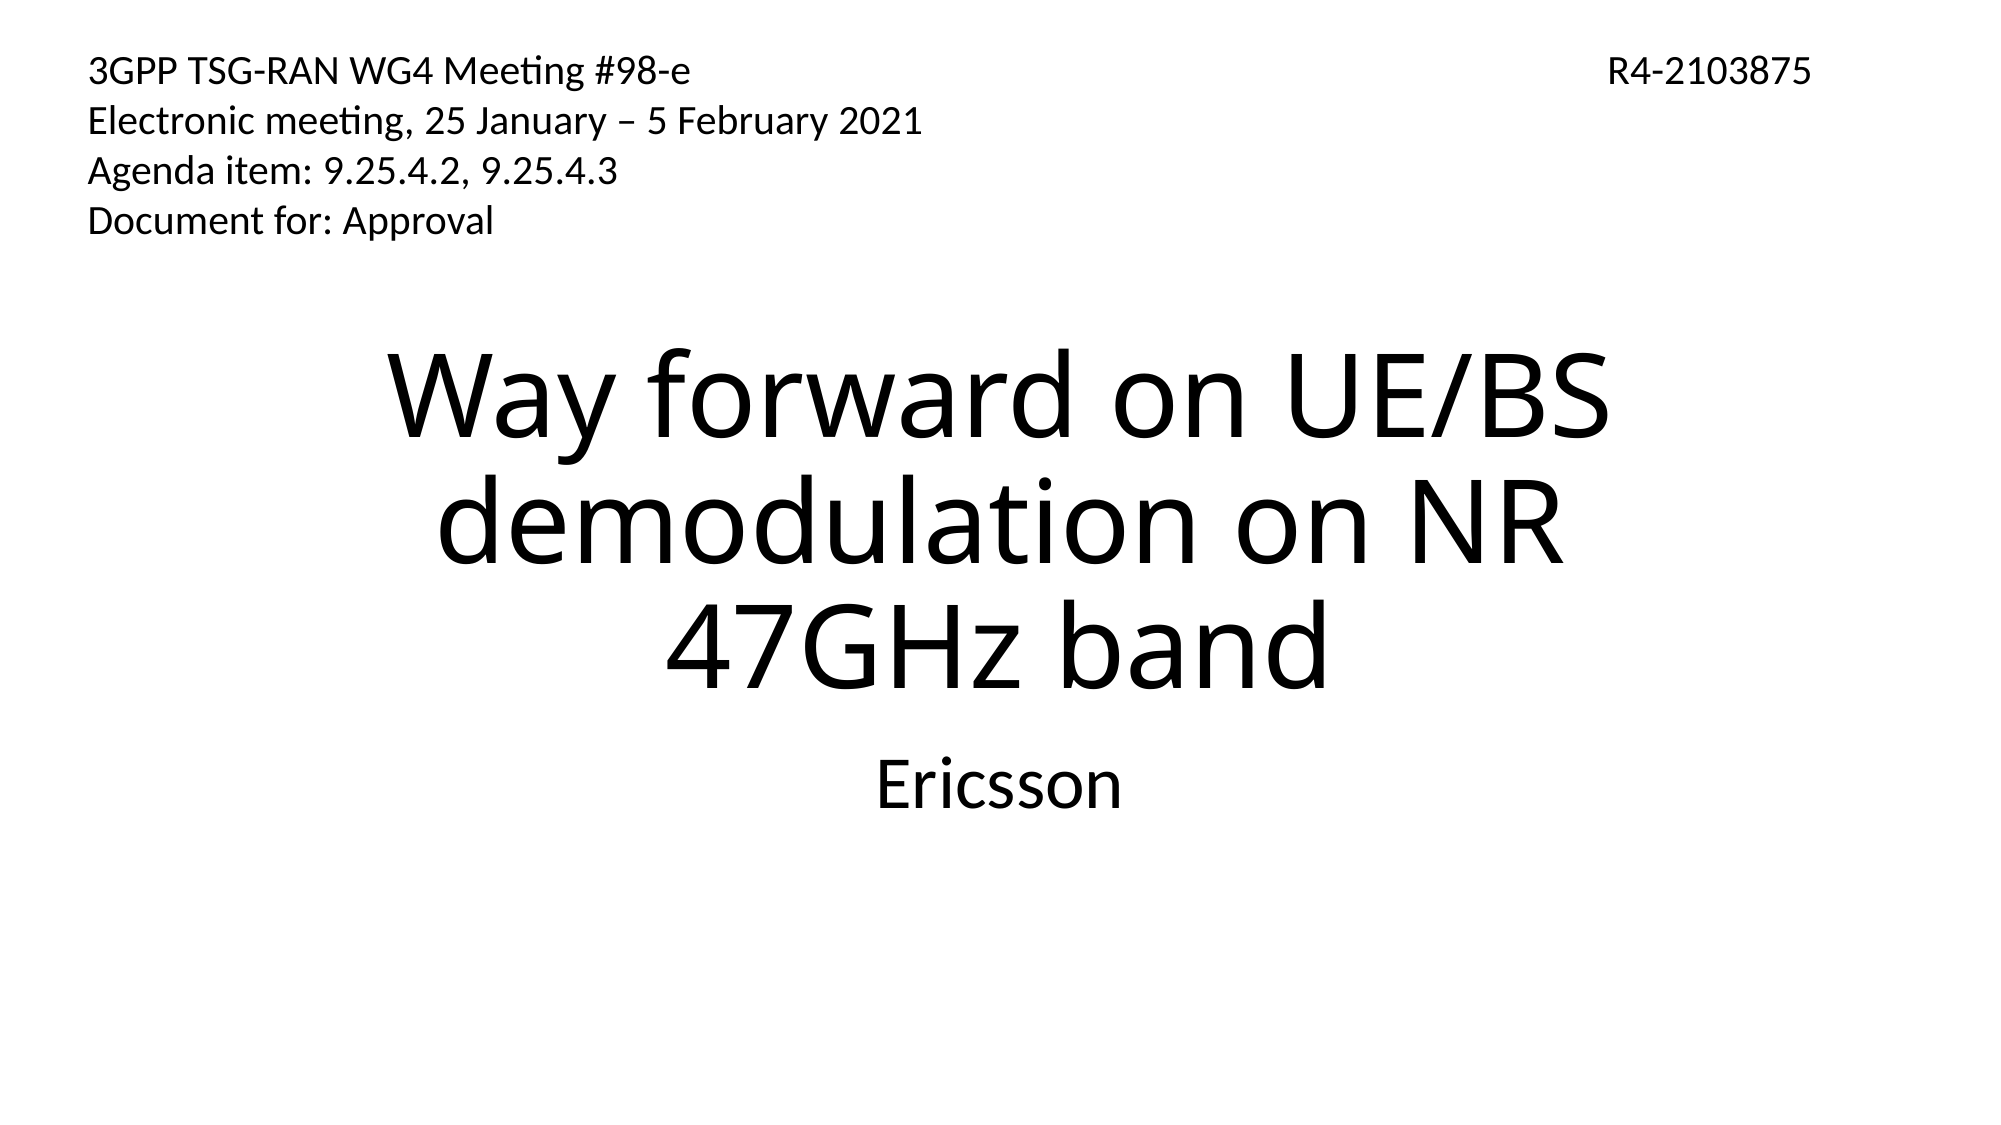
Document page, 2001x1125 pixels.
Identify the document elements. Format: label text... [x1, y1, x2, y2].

title Way forward on UE/BS demodulation on NR 47GHz band [249, 329, 1750, 722]
subtitle Ericsson [249, 736, 1750, 1008]
text_box R4-2103875 [1592, 35, 1900, 101]
text_box 3GPP TSG-RAN WG4 Meeting #98-e Electronic meeting, 25 January – 5 February 2021 Agenda item: 9.25.4.2, 9.25.4.3 Document for: Approval [72, 35, 986, 251]
